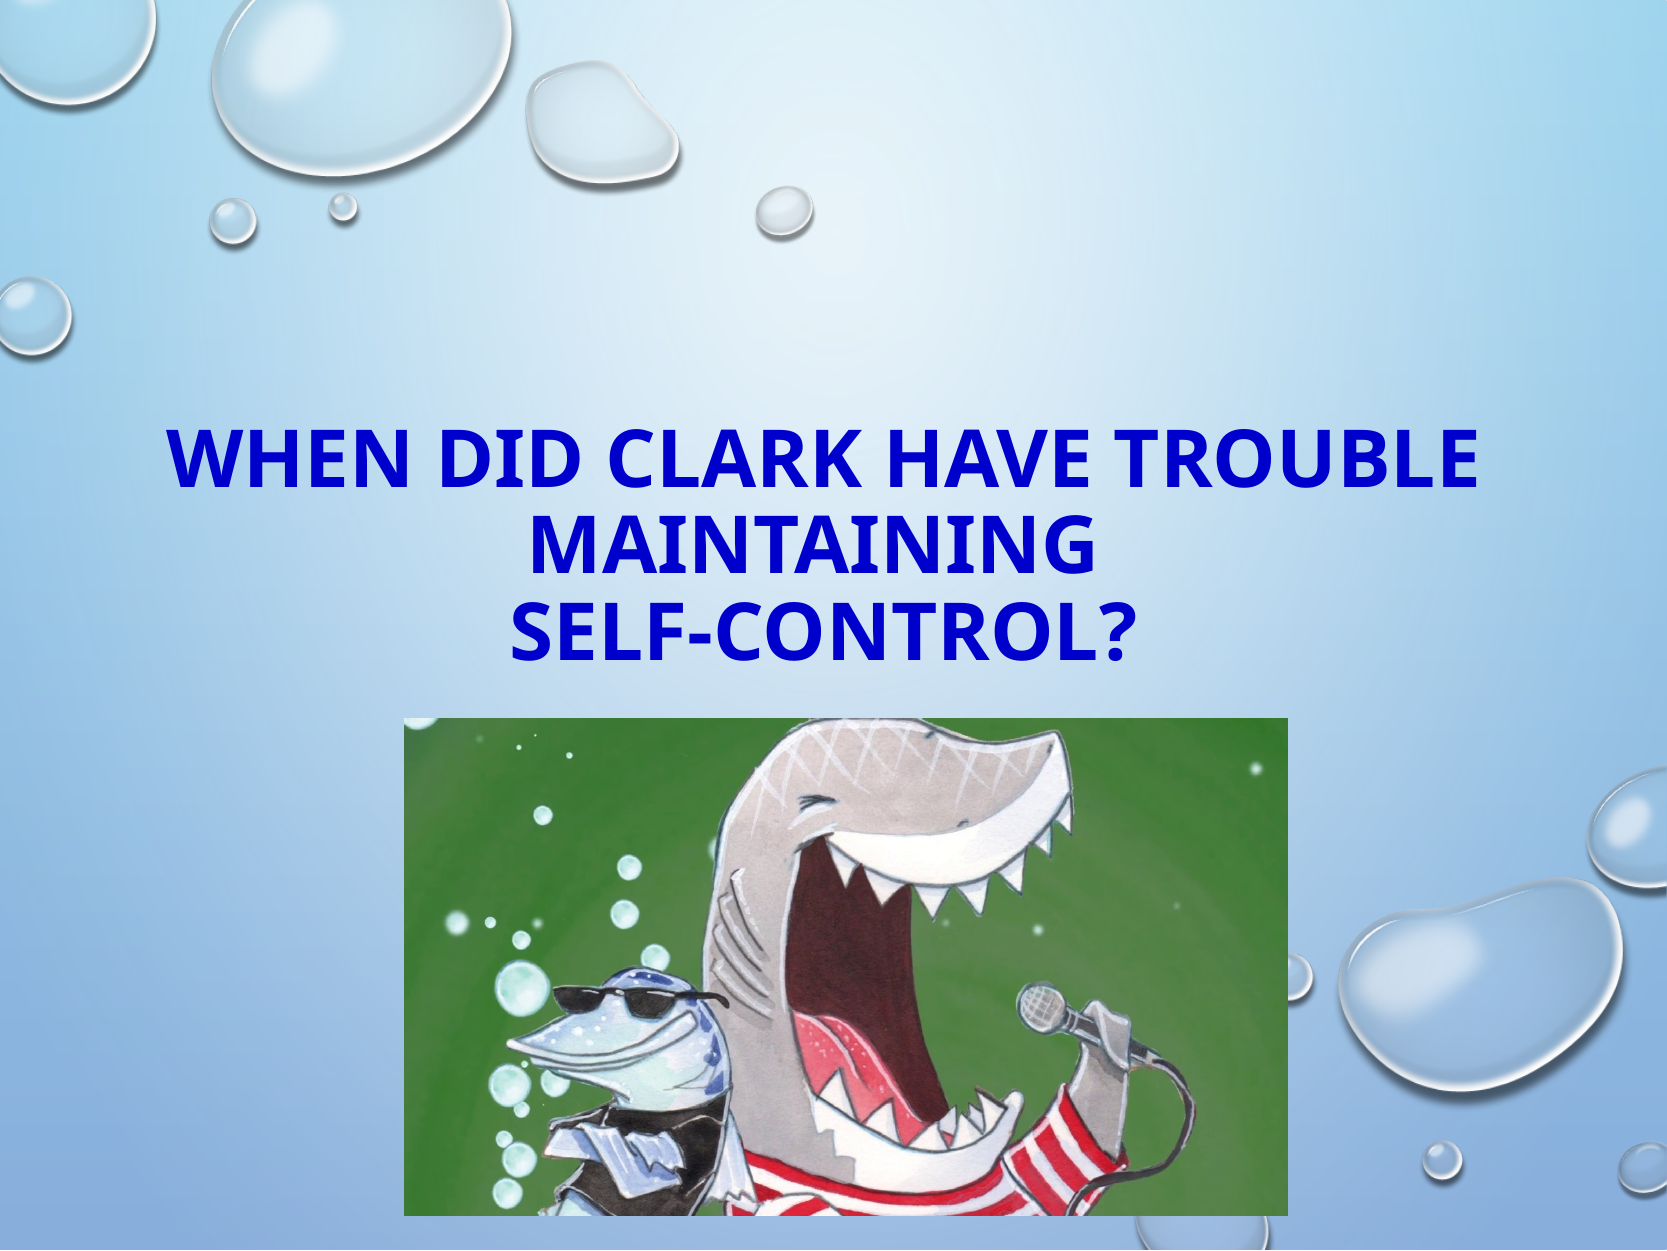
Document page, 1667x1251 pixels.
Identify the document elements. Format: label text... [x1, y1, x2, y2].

title When did clark have trouble maintaining self-Control? [59, 410, 1588, 685]
picture [0, 0, 1667, 1250]
